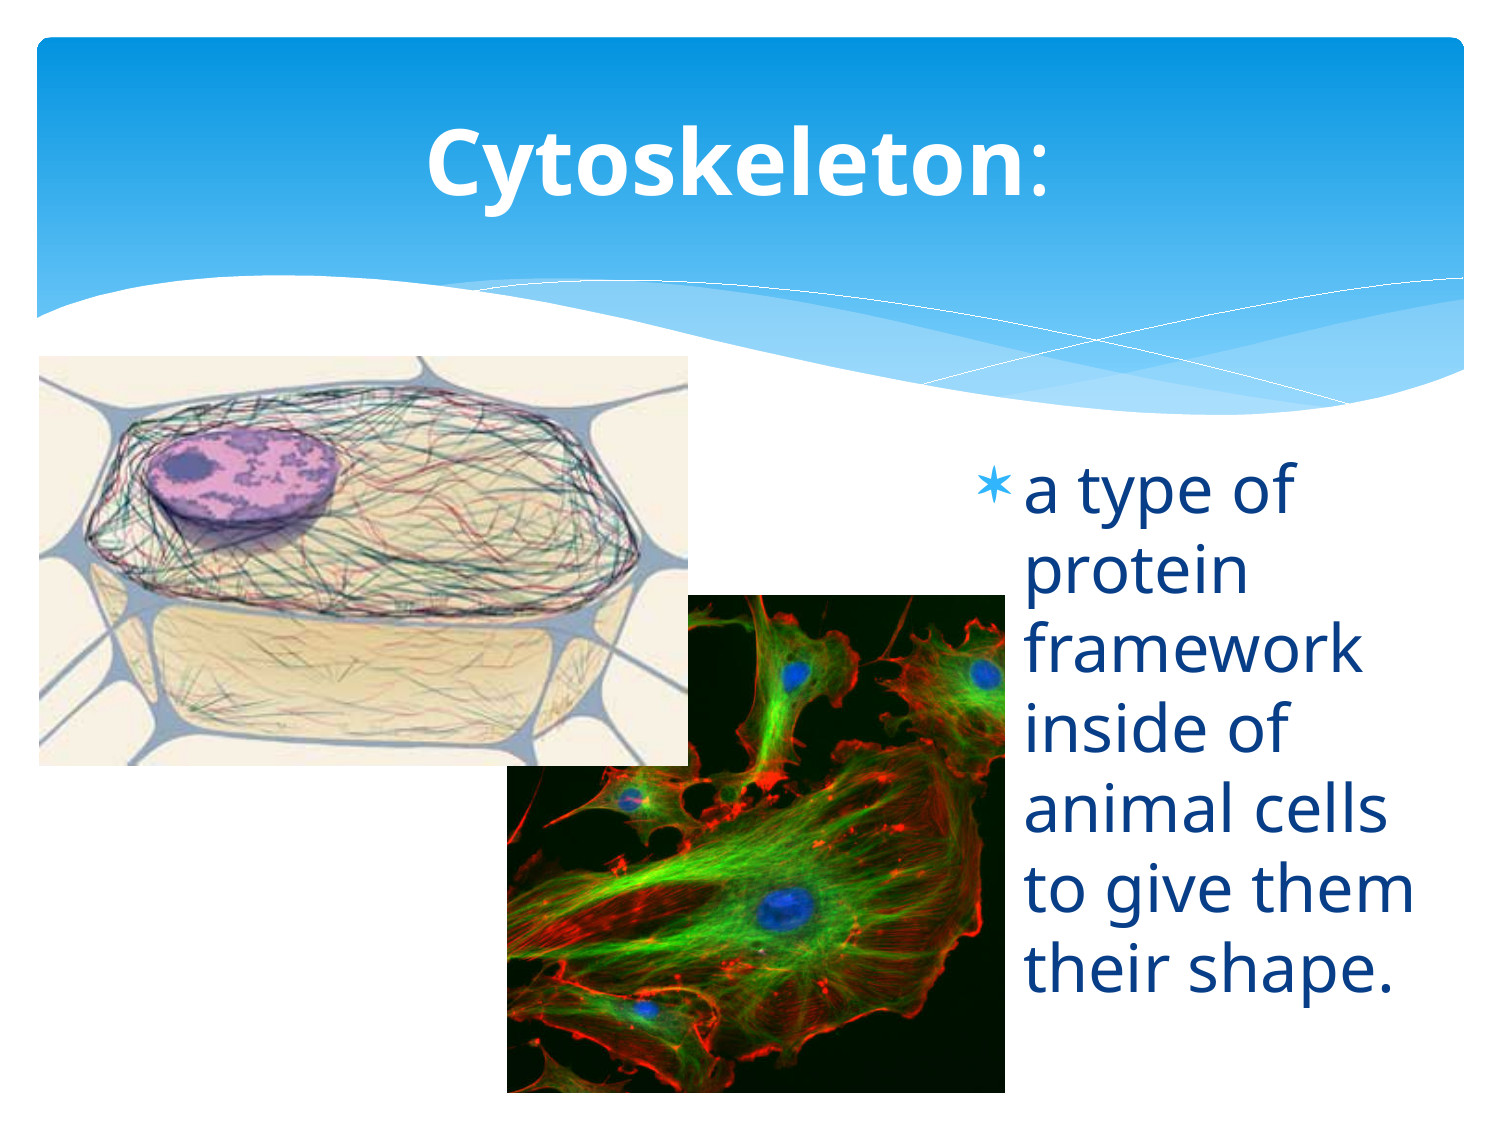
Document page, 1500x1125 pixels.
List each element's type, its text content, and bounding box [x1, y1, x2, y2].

list a type of protein framework inside of animal cells to give them their shape. [963, 438, 1459, 1076]
title Cytoskeleton: [75, 55, 1425, 261]
picture [38, 356, 1005, 1093]
